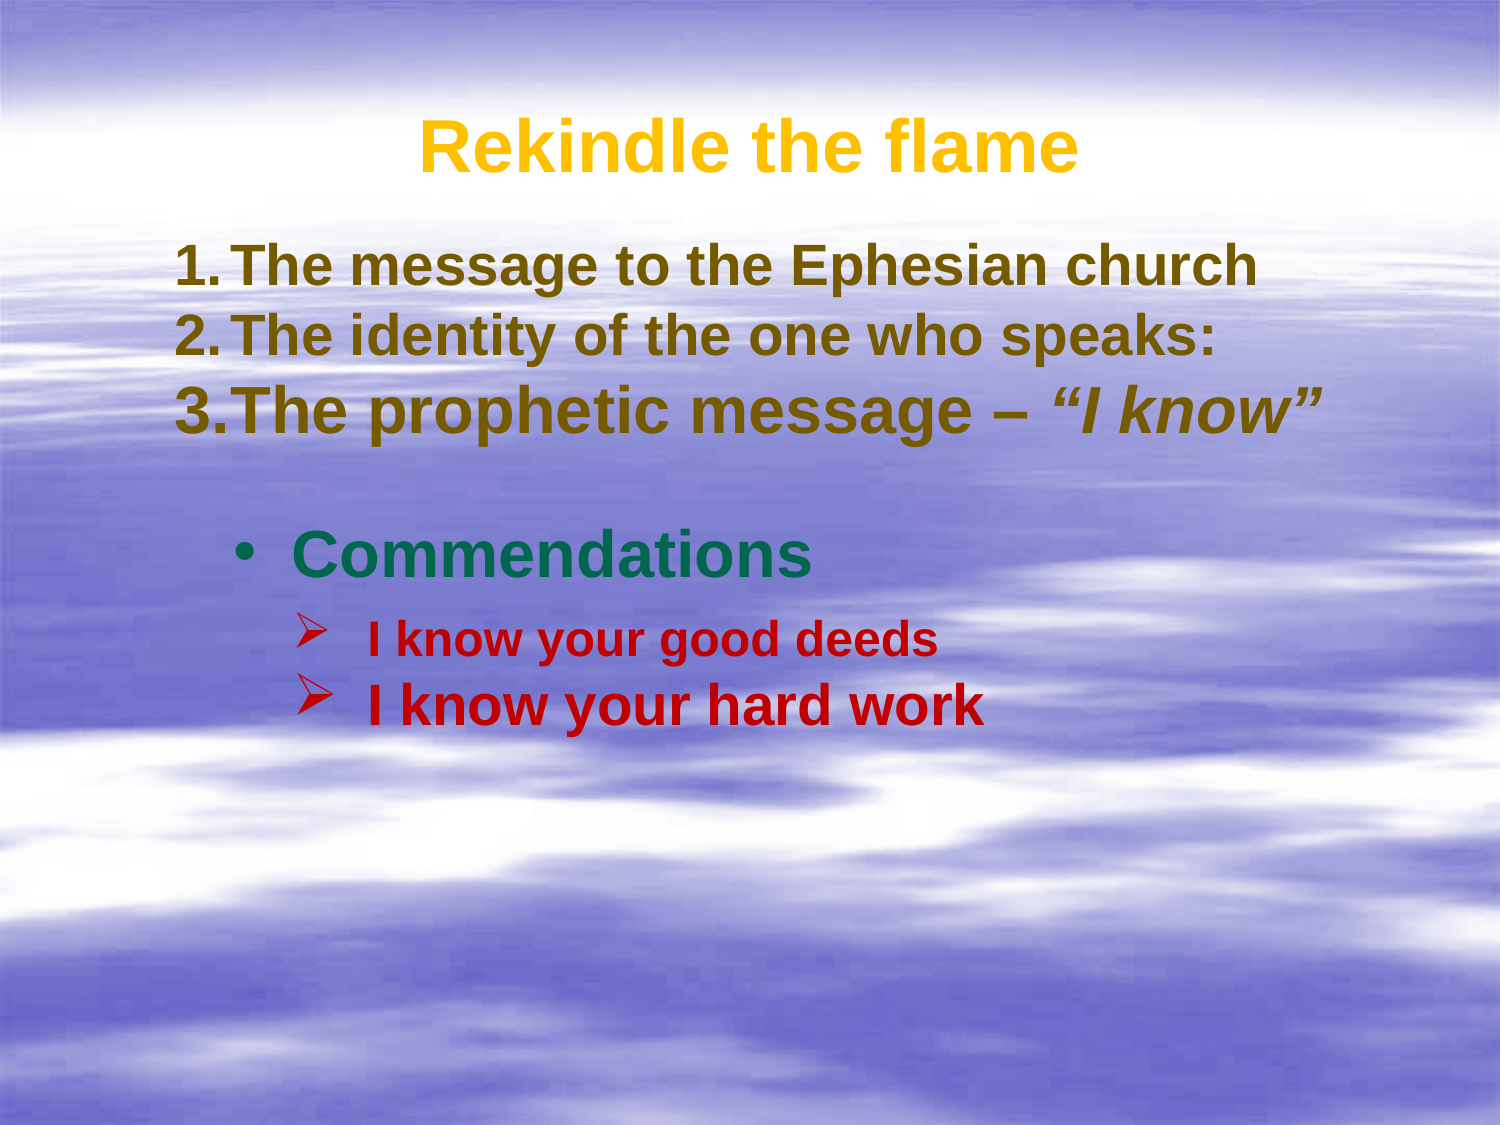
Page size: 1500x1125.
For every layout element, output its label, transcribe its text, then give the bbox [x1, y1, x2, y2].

text_box The message to the Ephesian church The identity of the one who speaks: The prophetic message – “I know” [159, 219, 1341, 535]
text_box Commendations [218, 503, 1400, 599]
text_box I know your good deeds I know your hard work [277, 599, 1459, 814]
text_box Rekindle the flame [200, 89, 1300, 195]
